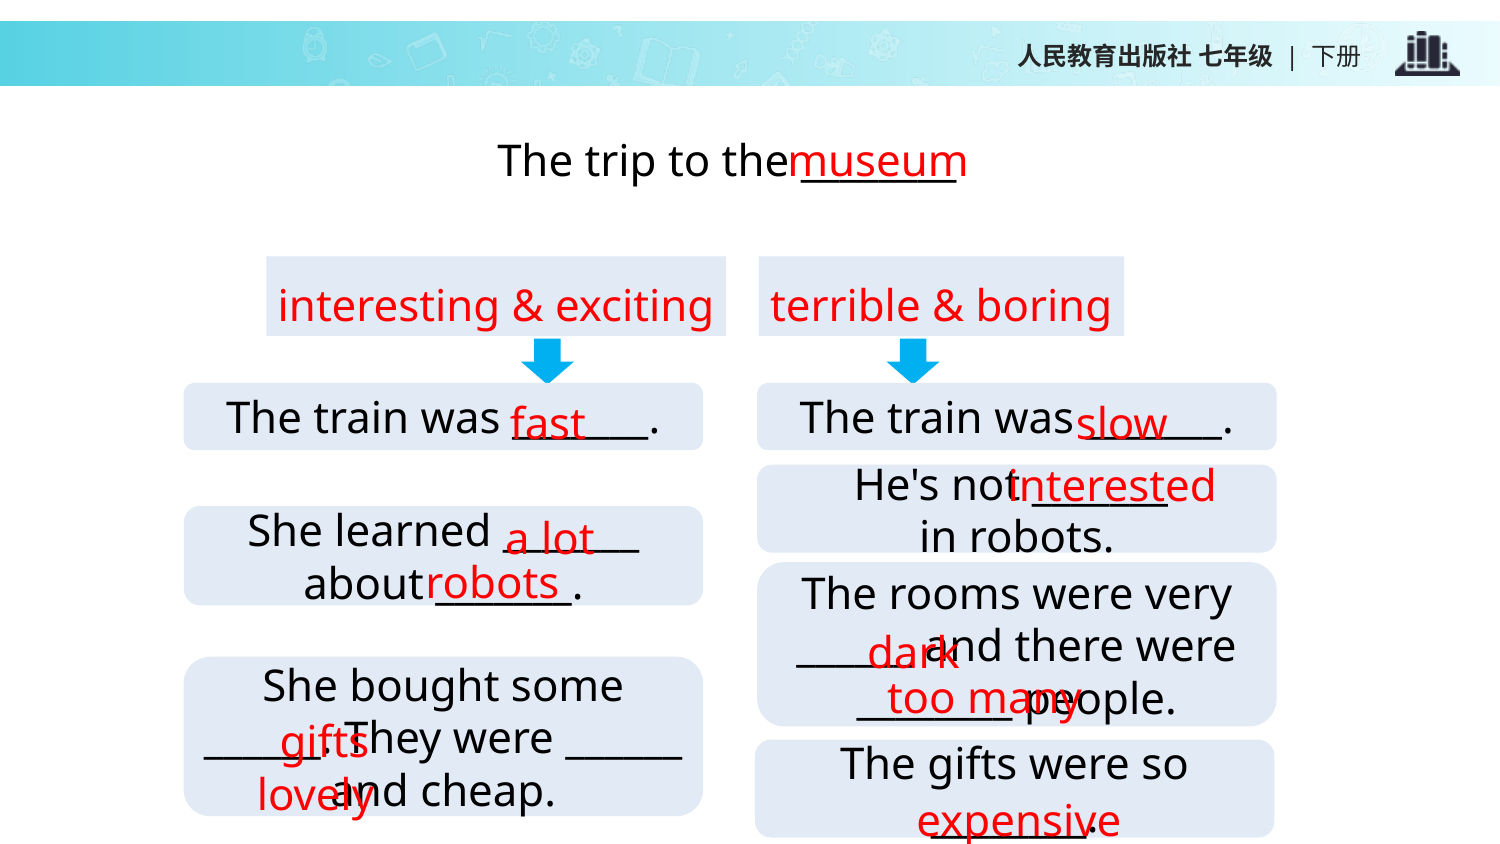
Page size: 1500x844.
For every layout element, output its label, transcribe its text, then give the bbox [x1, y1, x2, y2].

text_box The train was _______. [755, 380, 1064, 453]
text_box The rooms were very ______ and there were ________ people. [755, 559, 1279, 729]
text_box too many [875, 648, 1105, 728]
text_box dark [855, 603, 972, 684]
picture [303, 22, 1385, 86]
text_box She learned _______ about _______. [571, 503, 706, 608]
text_box terrible & boring [758, 256, 1125, 336]
text_box She learned _______ about _______. [181, 503, 493, 608]
text_box a lot [493, 489, 607, 569]
text_box The train was _______. [1180, 380, 1279, 453]
text_box lovely [245, 745, 386, 825]
text_box fast [498, 374, 598, 454]
text_box He's not _______ in robots. [755, 462, 1279, 555]
text_box interesting & exciting [266, 256, 727, 336]
text_box slow [1064, 374, 1180, 436]
text_box [518, 336, 576, 374]
text_box The gifts were so ________. [752, 737, 1277, 840]
text_box robots [414, 533, 571, 613]
text_box The trip to the ________ [486, 111, 776, 192]
text_box The train was _______. [598, 380, 706, 453]
text_box expensive [905, 771, 1133, 844]
picture [1395, 31, 1460, 76]
text_box gifts [268, 692, 382, 745]
text_box [884, 336, 942, 380]
text_box She bought some ______. They were ______ and cheap. [181, 654, 706, 819]
text_box The train was _______. [181, 380, 498, 453]
text_box interested [996, 436, 1249, 516]
text_box museum [776, 111, 981, 192]
